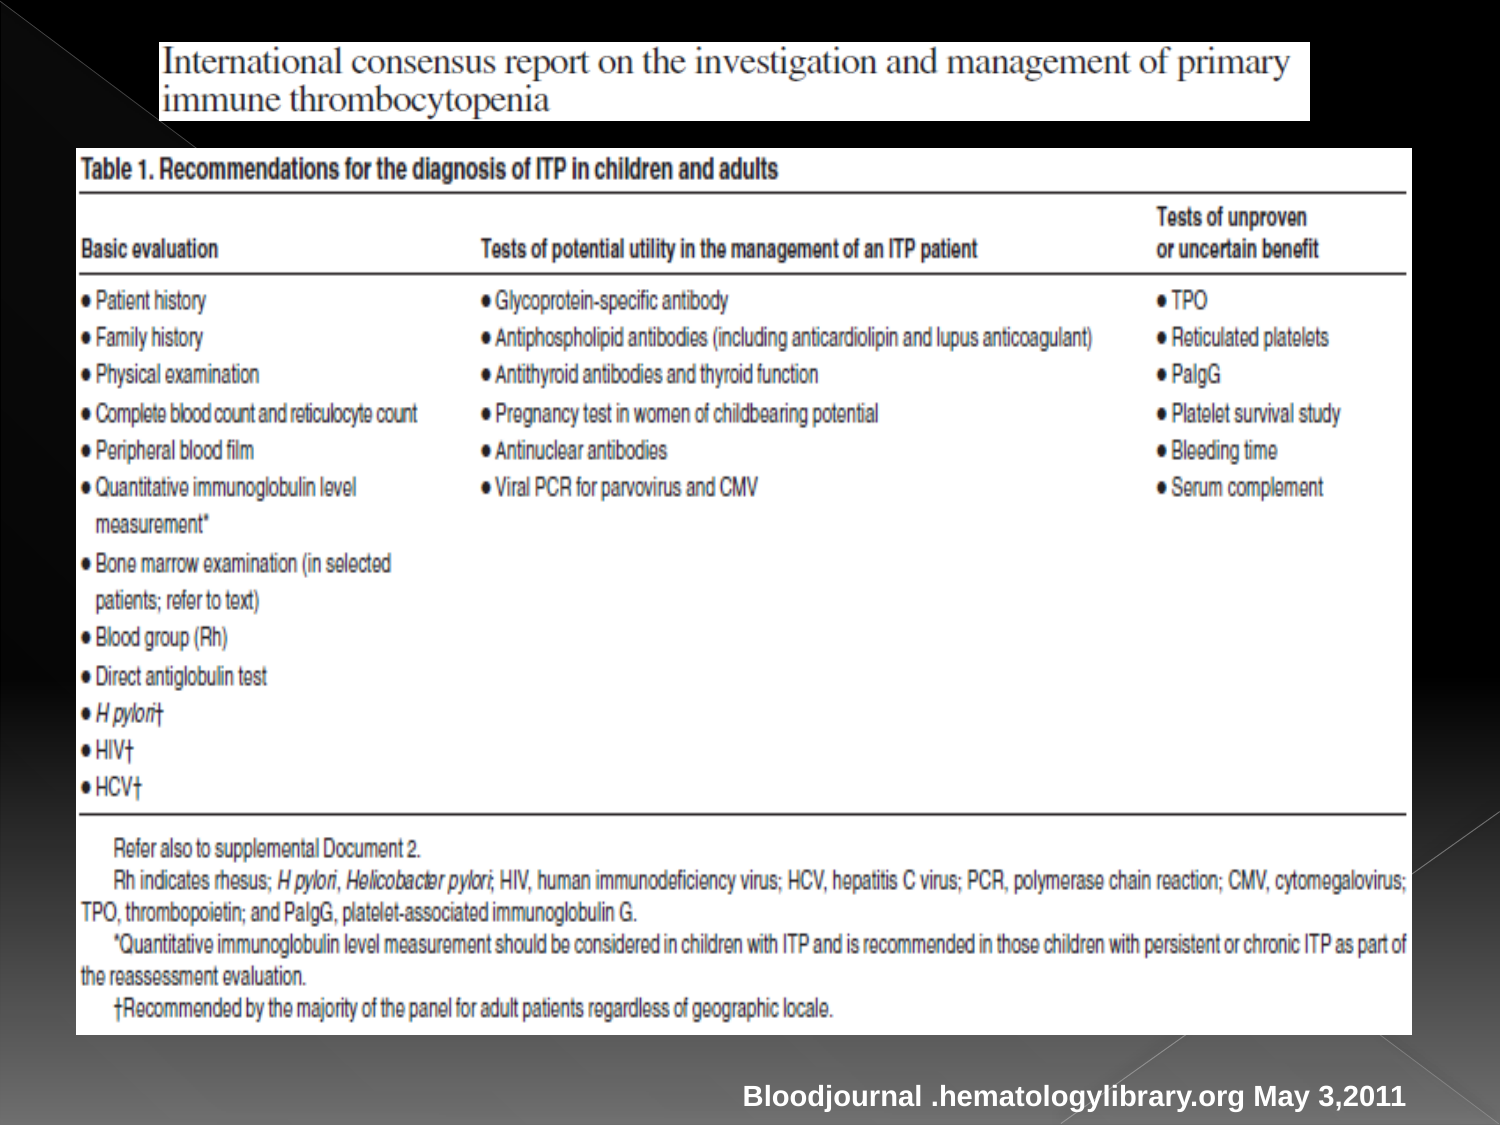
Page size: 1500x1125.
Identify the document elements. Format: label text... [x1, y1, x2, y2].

text_box Bloodjournal .hematologylibrary.org May 3,2011 [727, 1070, 1422, 1121]
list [76, 148, 1412, 1036]
picture [159, 42, 1310, 122]
